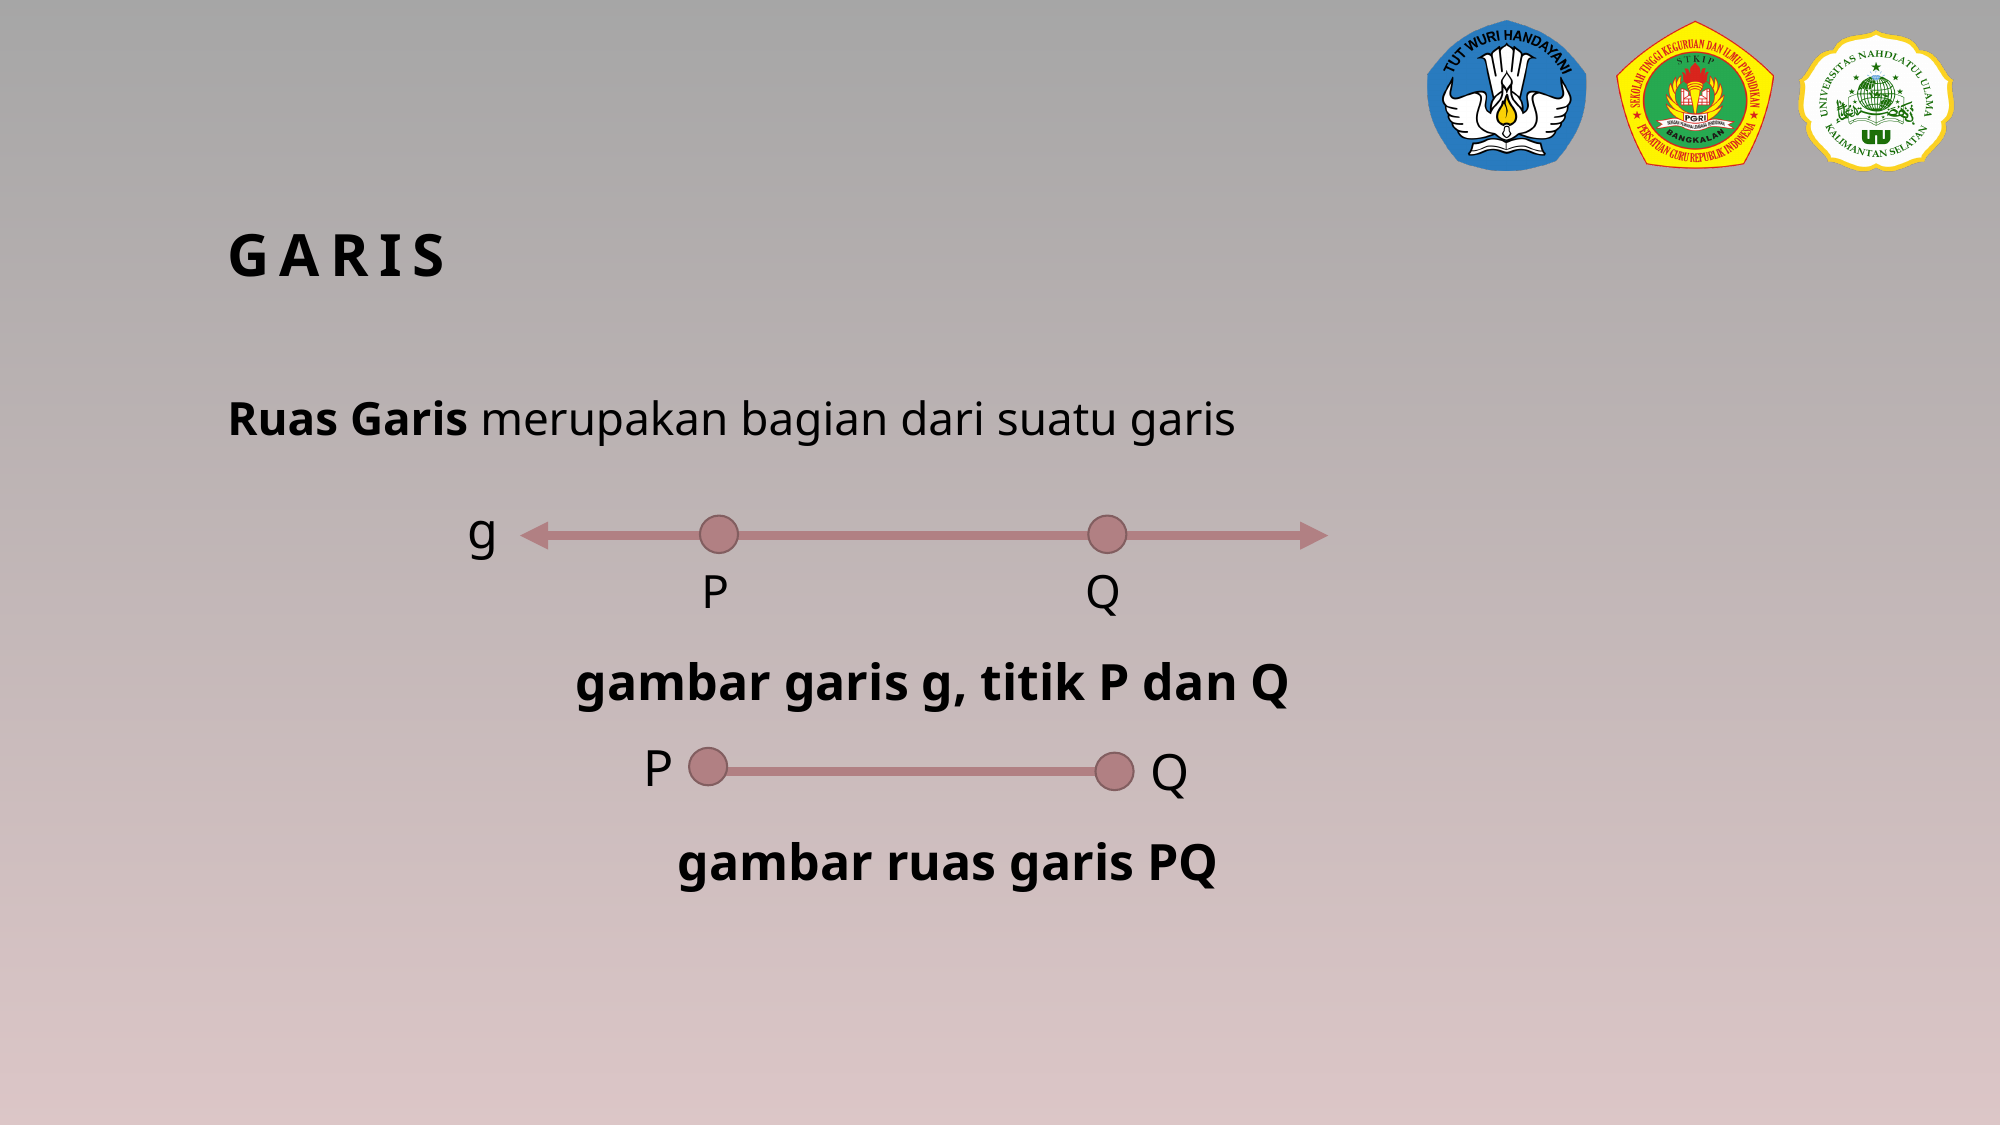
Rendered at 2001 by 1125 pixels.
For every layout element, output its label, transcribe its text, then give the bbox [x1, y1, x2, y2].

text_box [1426, 0, 1982, 198]
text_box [453, 491, 1329, 810]
list Ruas Garis merupakan bagian dari suatu garis P Q gambar garis g, titik P dan Q gambar ruas garis PQ [212, 371, 1788, 969]
title GARIS [212, 138, 1788, 354]
